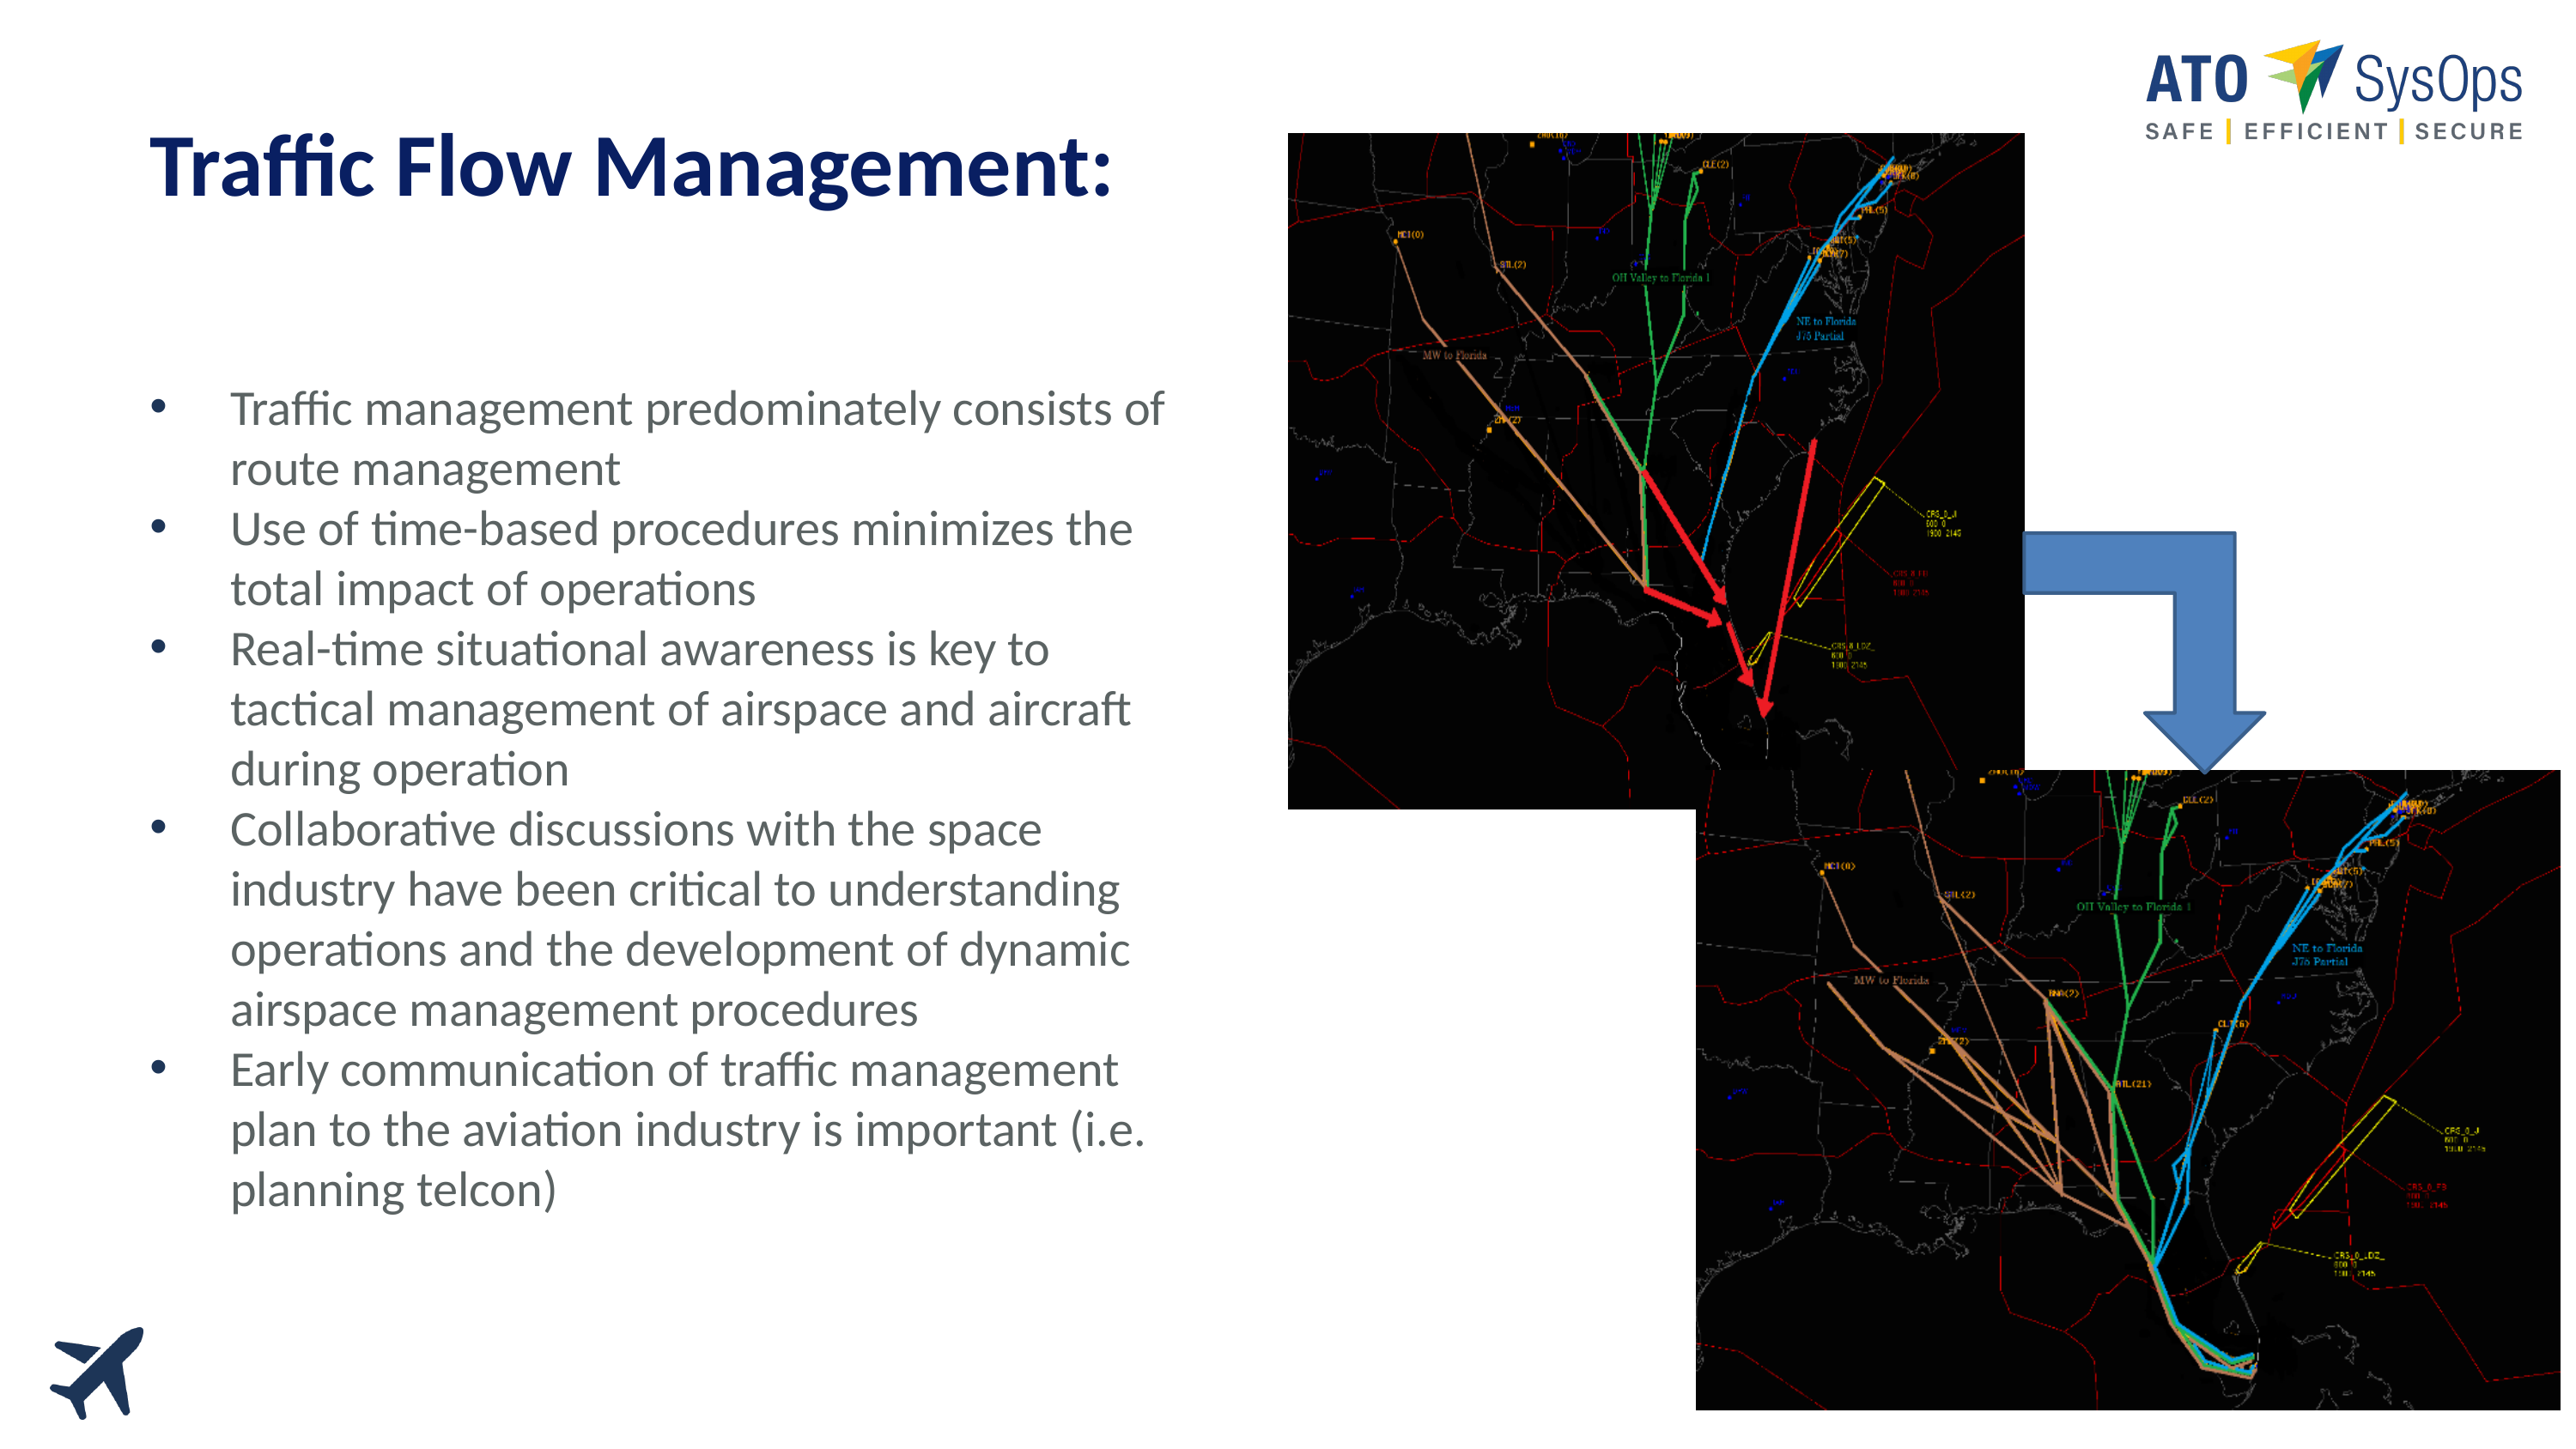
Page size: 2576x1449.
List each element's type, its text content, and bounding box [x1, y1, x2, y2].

picture [50, 1327, 143, 1420]
picture [1287, 133, 2561, 1411]
text_box [2025, 532, 2265, 770]
text_box Traffic Flow Management: [149, 112, 2555, 208]
text_box Traffic management predominately consists of route management Use of time-based procedures minimizes the total impact of operations Real-time situational awareness is key to tactical management of airspace and aircraft during operation Collaborative discussions with the space industry have been critical to understanding operations and the development of dynamic airspace management procedures Early communication of traffic management plan to the aviation industry is important (i.e. planning telcon) [149, 375, 1188, 533]
picture [2146, 38, 2523, 112]
